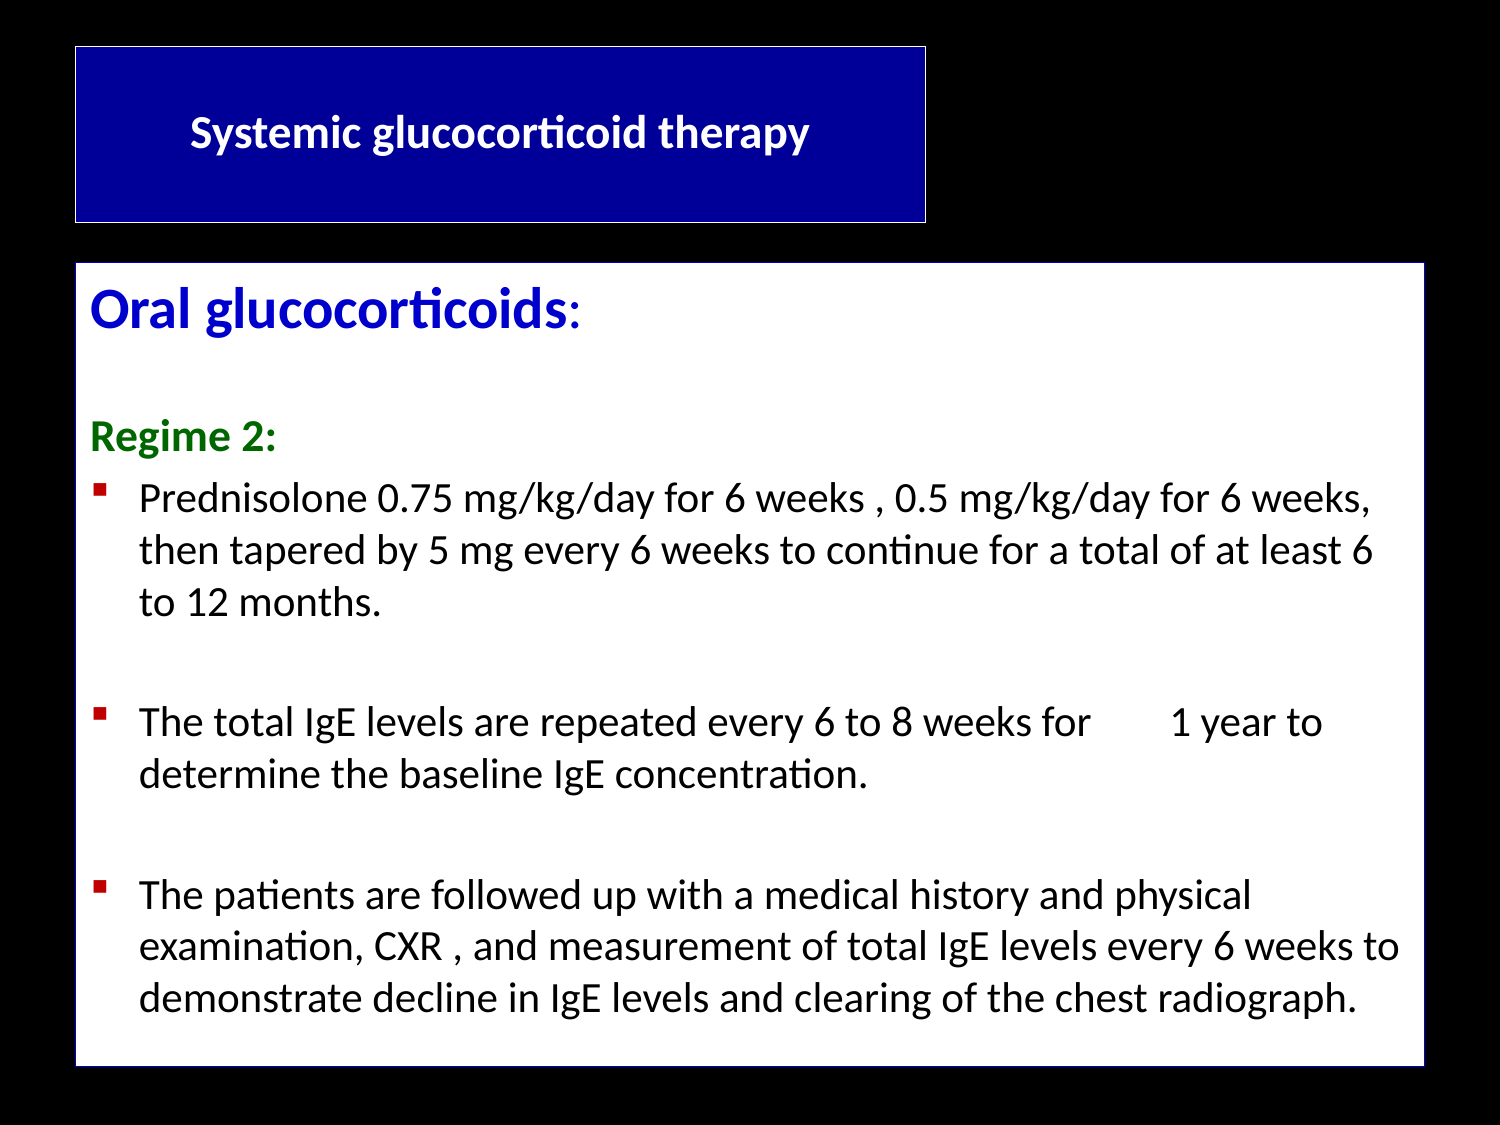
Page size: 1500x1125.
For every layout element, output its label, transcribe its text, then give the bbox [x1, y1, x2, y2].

list Oral glucocorticoids: Regime 2: Prednisolone 0.75 mg/kg/day for 6 weeks , 0.5 mg/kg/day for 6 weeks, then tapered by 5 mg every 6 weeks to continue for a total of at least 6 to 12 months. The total IgE levels are repeated every 6 to 8 weeks for 1 year to determine the baseline IgE concentration. The patients are followed up with a medical history and physical examination, CXR , and measurement of total IgE levels every 6 weeks to demonstrate decline in IgE levels and clearing of the chest radiograph. [75, 262, 1425, 1067]
title [75, 45, 1425, 233]
text_box Systemic glucocorticoid therapy [75, 46, 926, 223]
